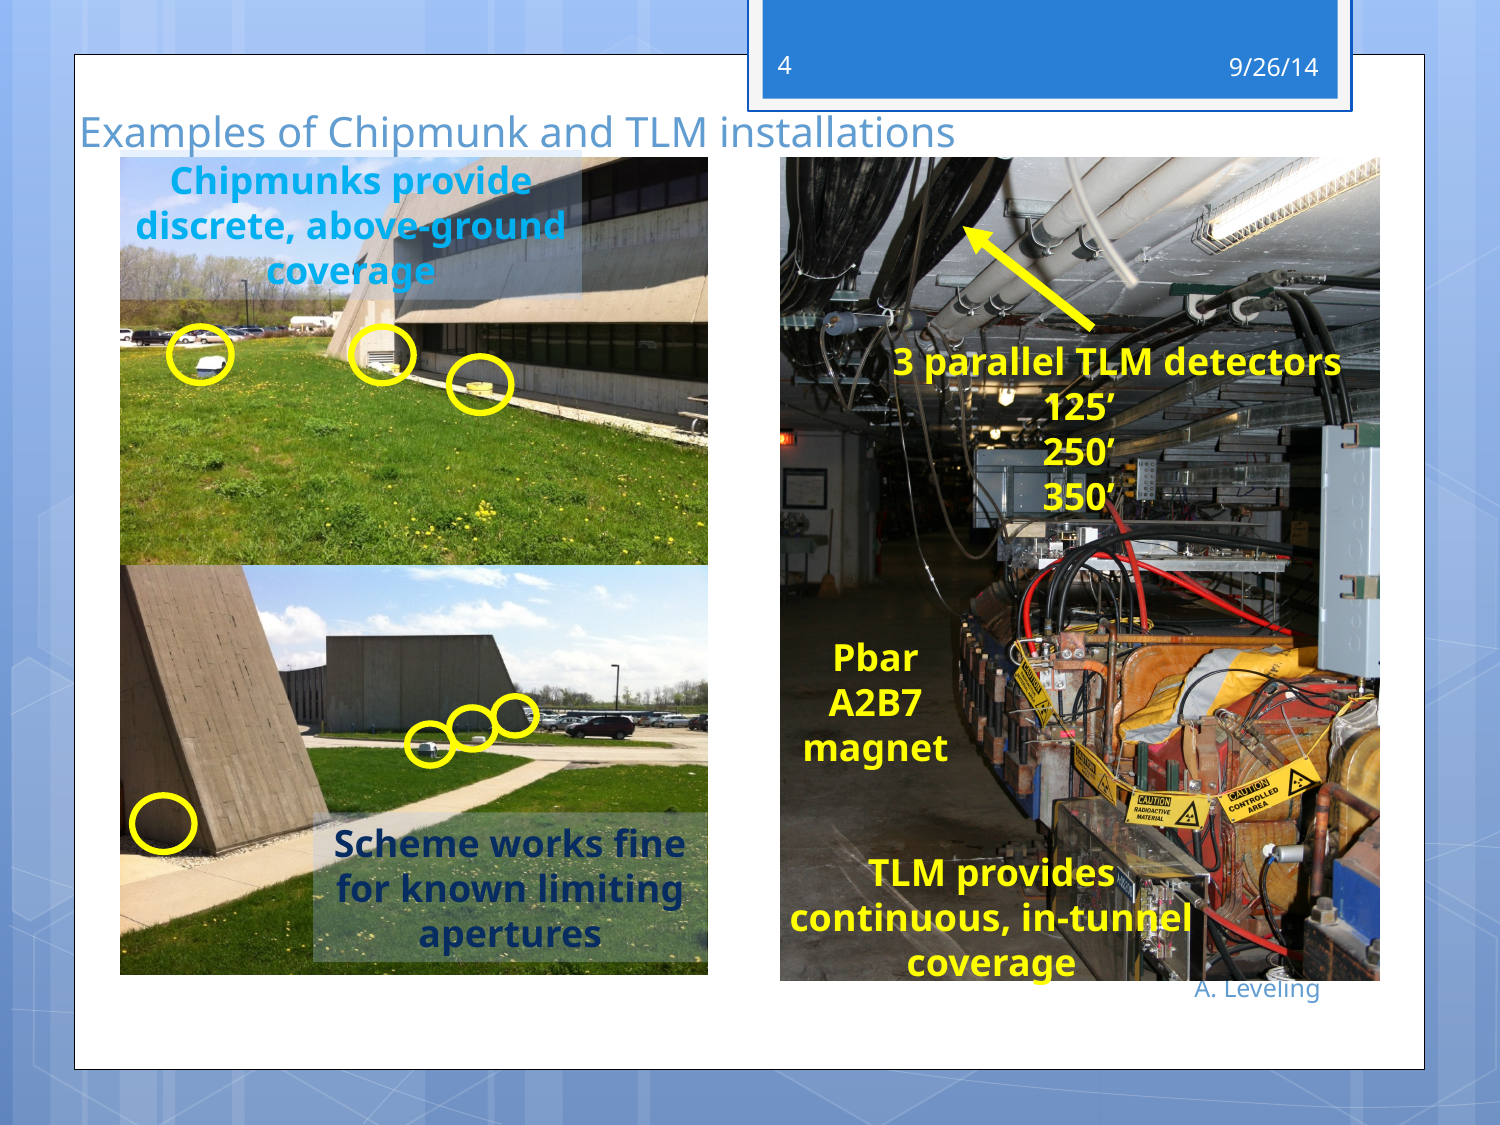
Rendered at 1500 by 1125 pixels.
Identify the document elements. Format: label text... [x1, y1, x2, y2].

slide_number 4 [762, 36, 982, 97]
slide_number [983, 36, 1334, 97]
footer A. Leveling [761, 960, 1336, 1020]
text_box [779, 157, 1381, 981]
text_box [119, 157, 708, 976]
text_box Examples of Chipmunk and TLM installations [64, 98, 1198, 217]
